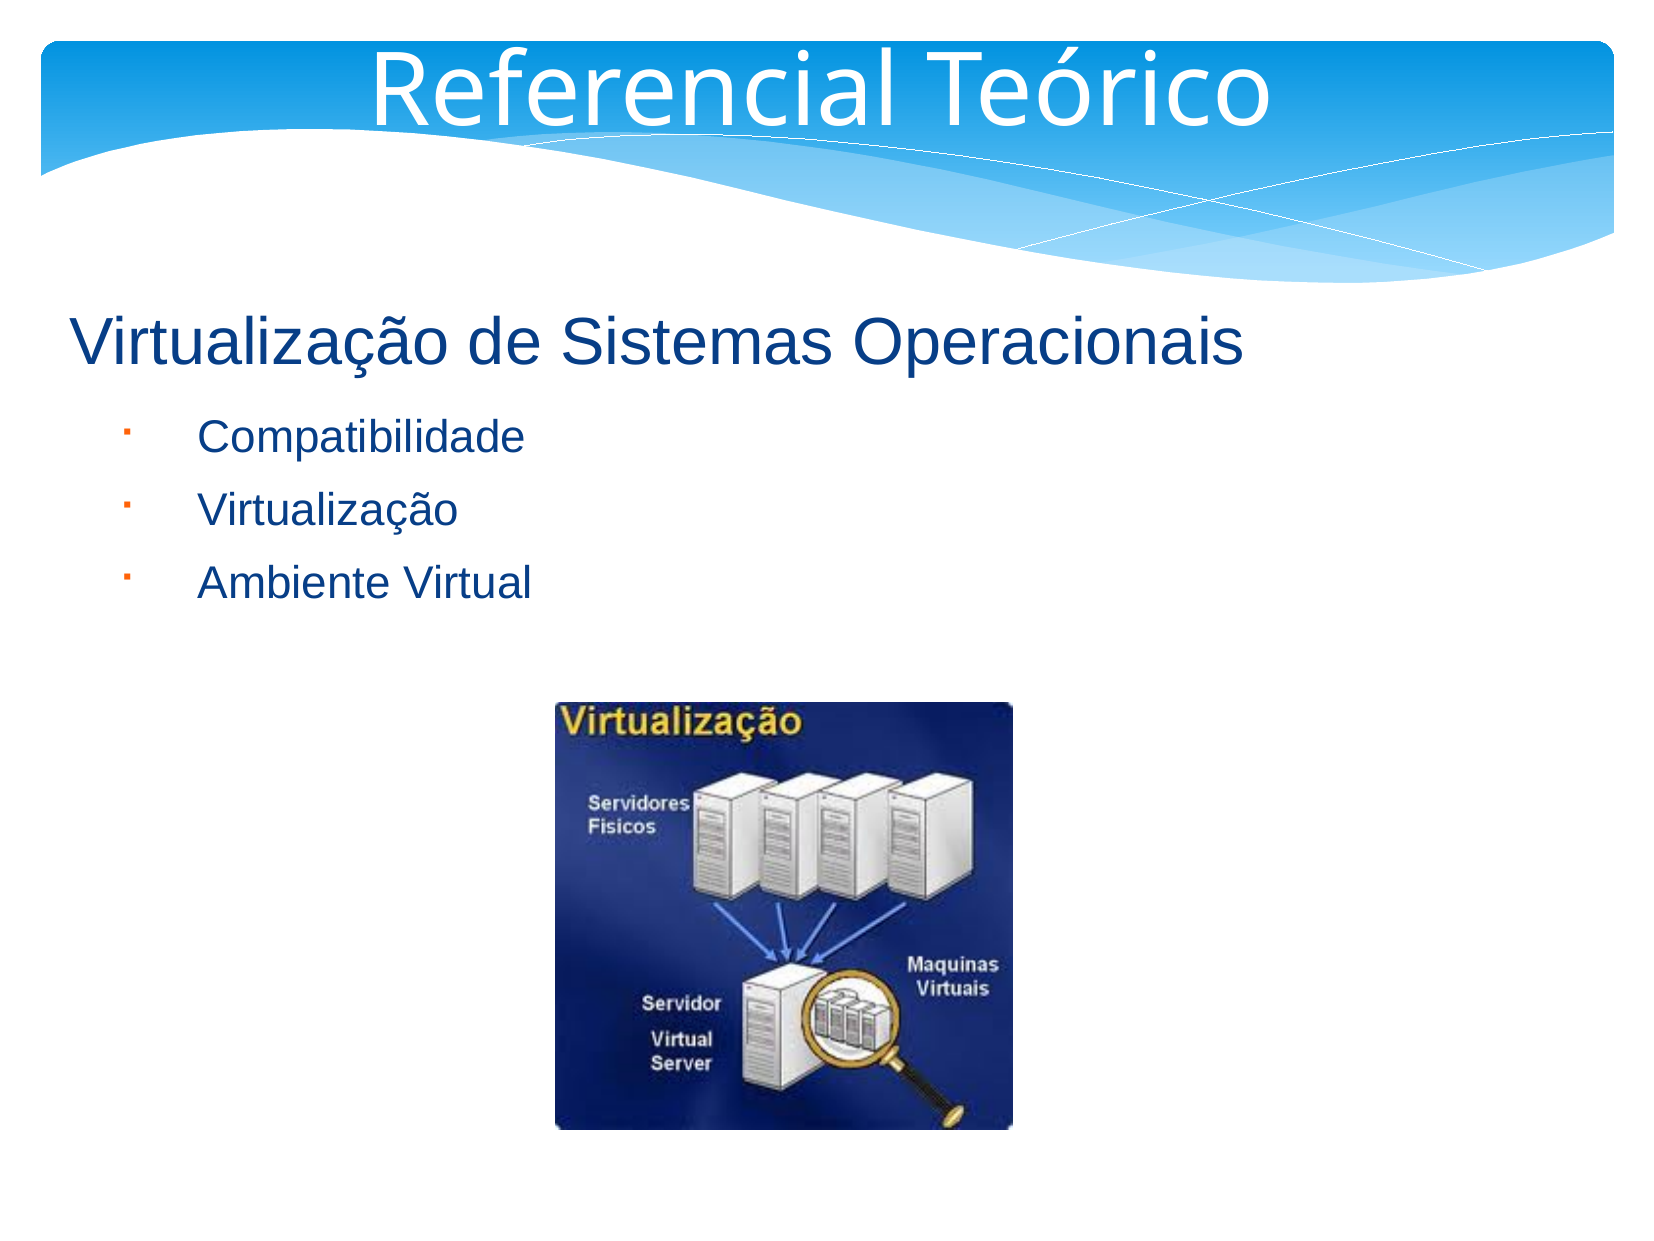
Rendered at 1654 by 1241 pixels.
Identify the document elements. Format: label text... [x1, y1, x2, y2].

list Virtualização de Sistemas Operacionais Compatibilidade Virtualização Ambiente Virtual [35, 289, 1524, 644]
picture [554, 702, 1013, 1131]
title Referencial Teórico [35, 0, 1607, 197]
